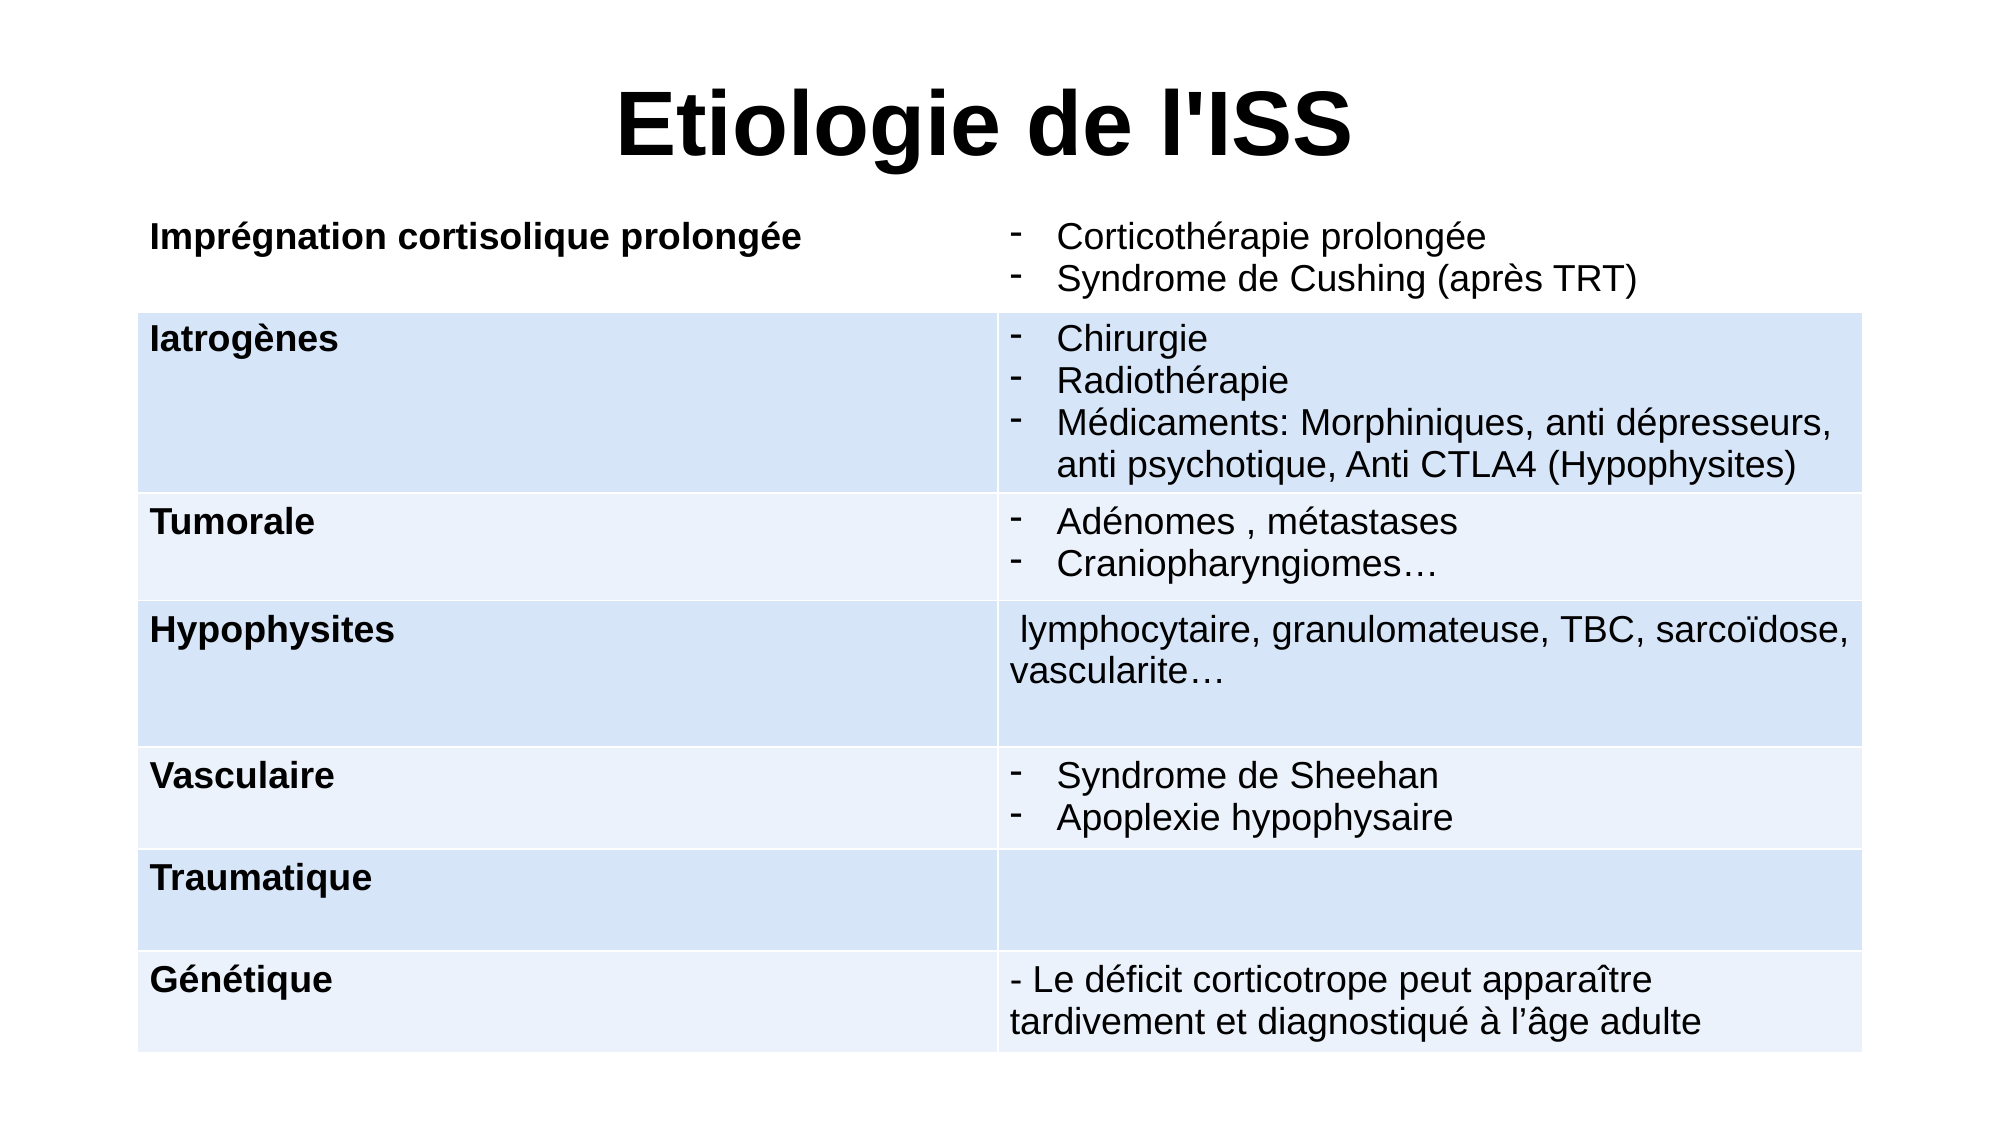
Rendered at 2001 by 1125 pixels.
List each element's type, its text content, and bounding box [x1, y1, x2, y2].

table_cell Vasculaire [138, 748, 997, 848]
table_header Corticothérapie prolongée Syndrome de Cushing (après TRT) [999, 209, 1862, 307]
table_cell Iatrogènes [138, 313, 997, 492]
table_cell Traumatique [138, 850, 997, 950]
table_cell Génétique [138, 952, 997, 1052]
table_cell Adénomes , métastases Craniopharyngiomes… [999, 494, 1862, 600]
table_header Imprégnation cortisolique prolongée [138, 209, 997, 307]
table_cell [999, 850, 1862, 950]
table_cell lymphocytaire, granulomateuse, TBC, sarcoïdose, vascularite… [999, 601, 1862, 746]
table_cell - Le déficit corticotrope peut apparaître tardivement et diagnostiqué à l’âge adulte [999, 952, 1862, 1052]
table_cell Syndrome de Sheehan Apoplexie hypophysaire [999, 748, 1862, 848]
table_cell Hypophysites [138, 601, 997, 746]
table_cell Chirurgie Radiothérapie Médicaments: Morphiniques, anti dépresseurs, anti psychotique, Anti CTLA4 (Hypophysites) [999, 313, 1862, 492]
title Etiologie de l'ISS [122, 10, 1848, 228]
table_cell Tumorale [138, 494, 997, 600]
